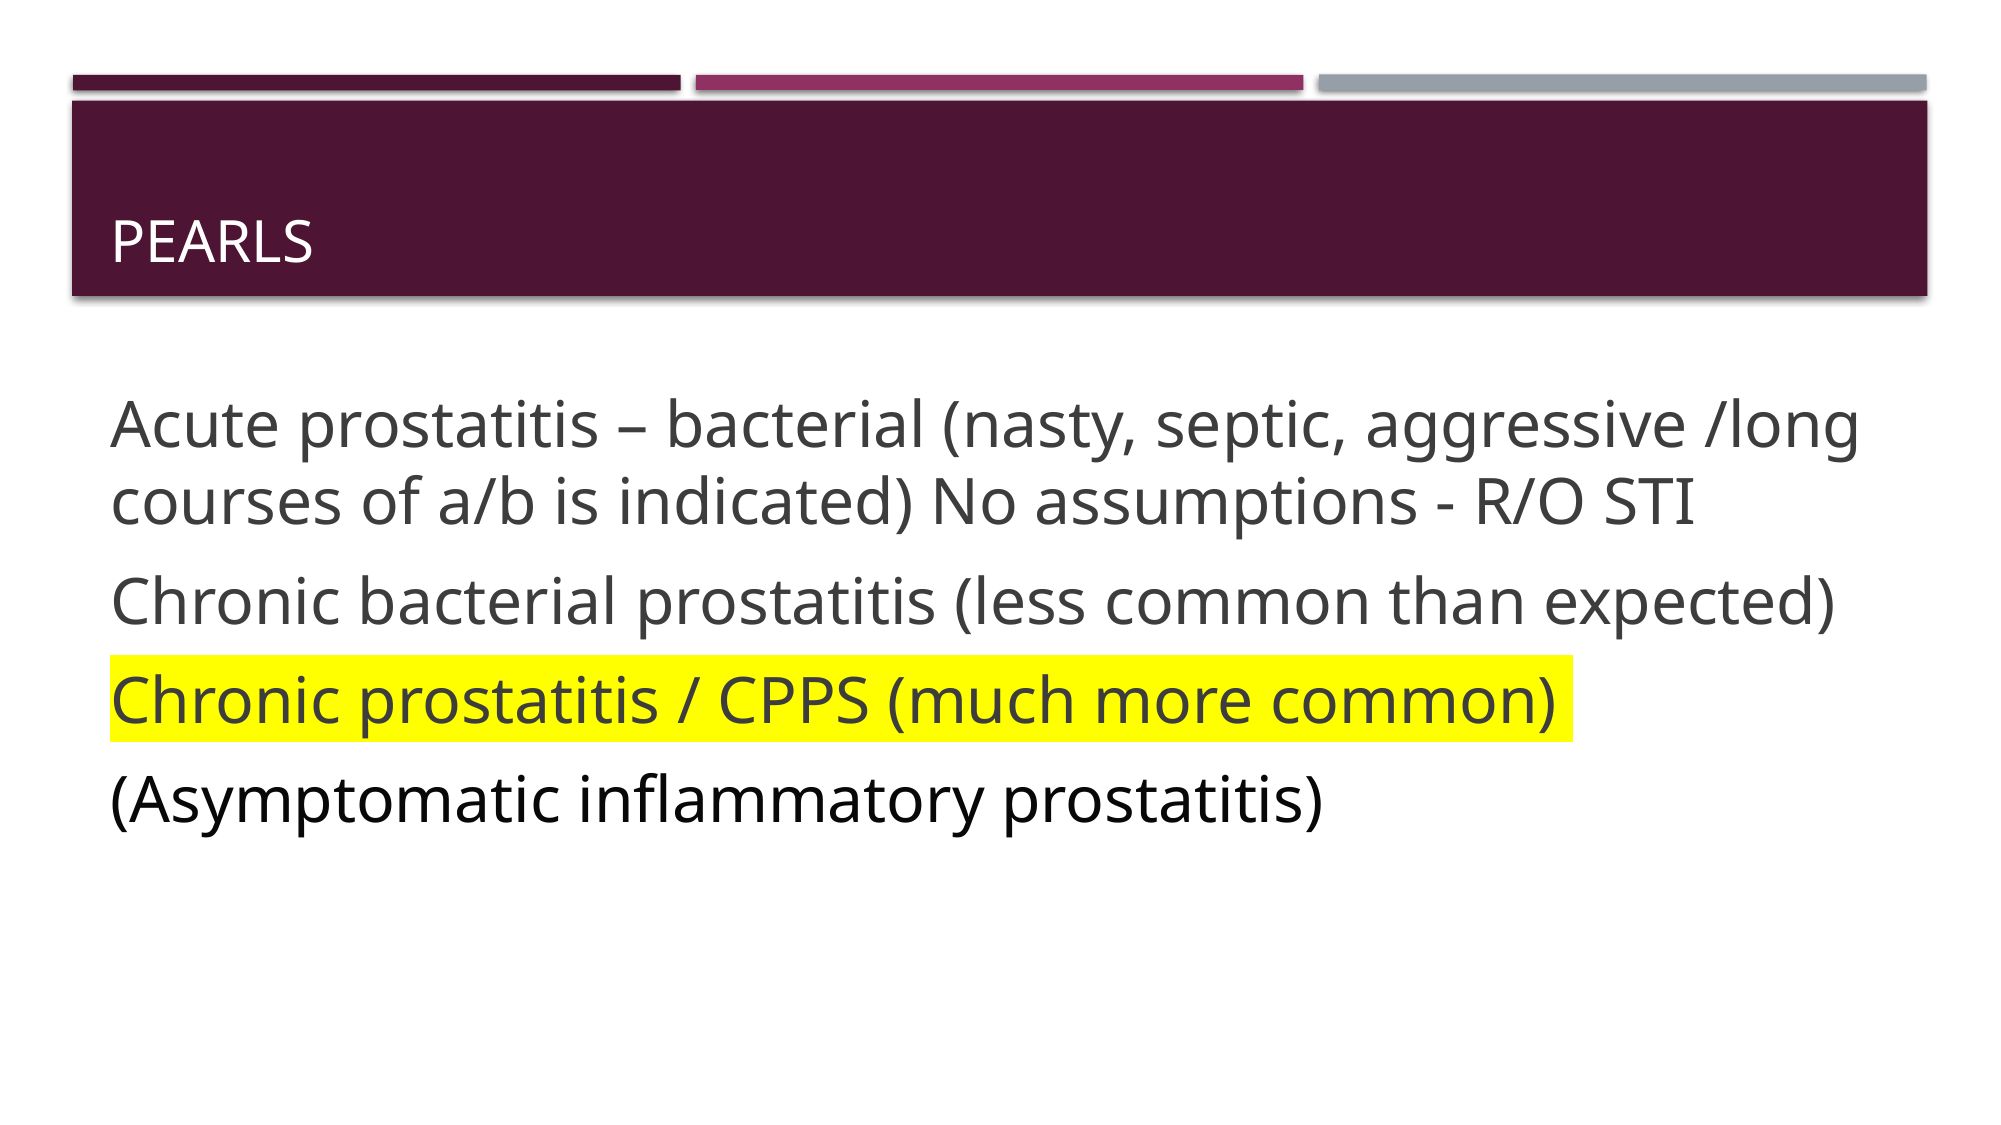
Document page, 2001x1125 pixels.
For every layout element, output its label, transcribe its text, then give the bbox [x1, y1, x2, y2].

title PEARLS [95, 115, 1905, 282]
list Acute prostatitis – bacterial (nasty, septic, aggressive /long courses of a/b is indicated) No assumptions - R/O STI Chronic bacterial prostatitis (less common than expected) Chronic prostatitis / CPPS (much more common) (Asymptomatic inflammatory prostatitis) [95, 357, 1905, 962]
